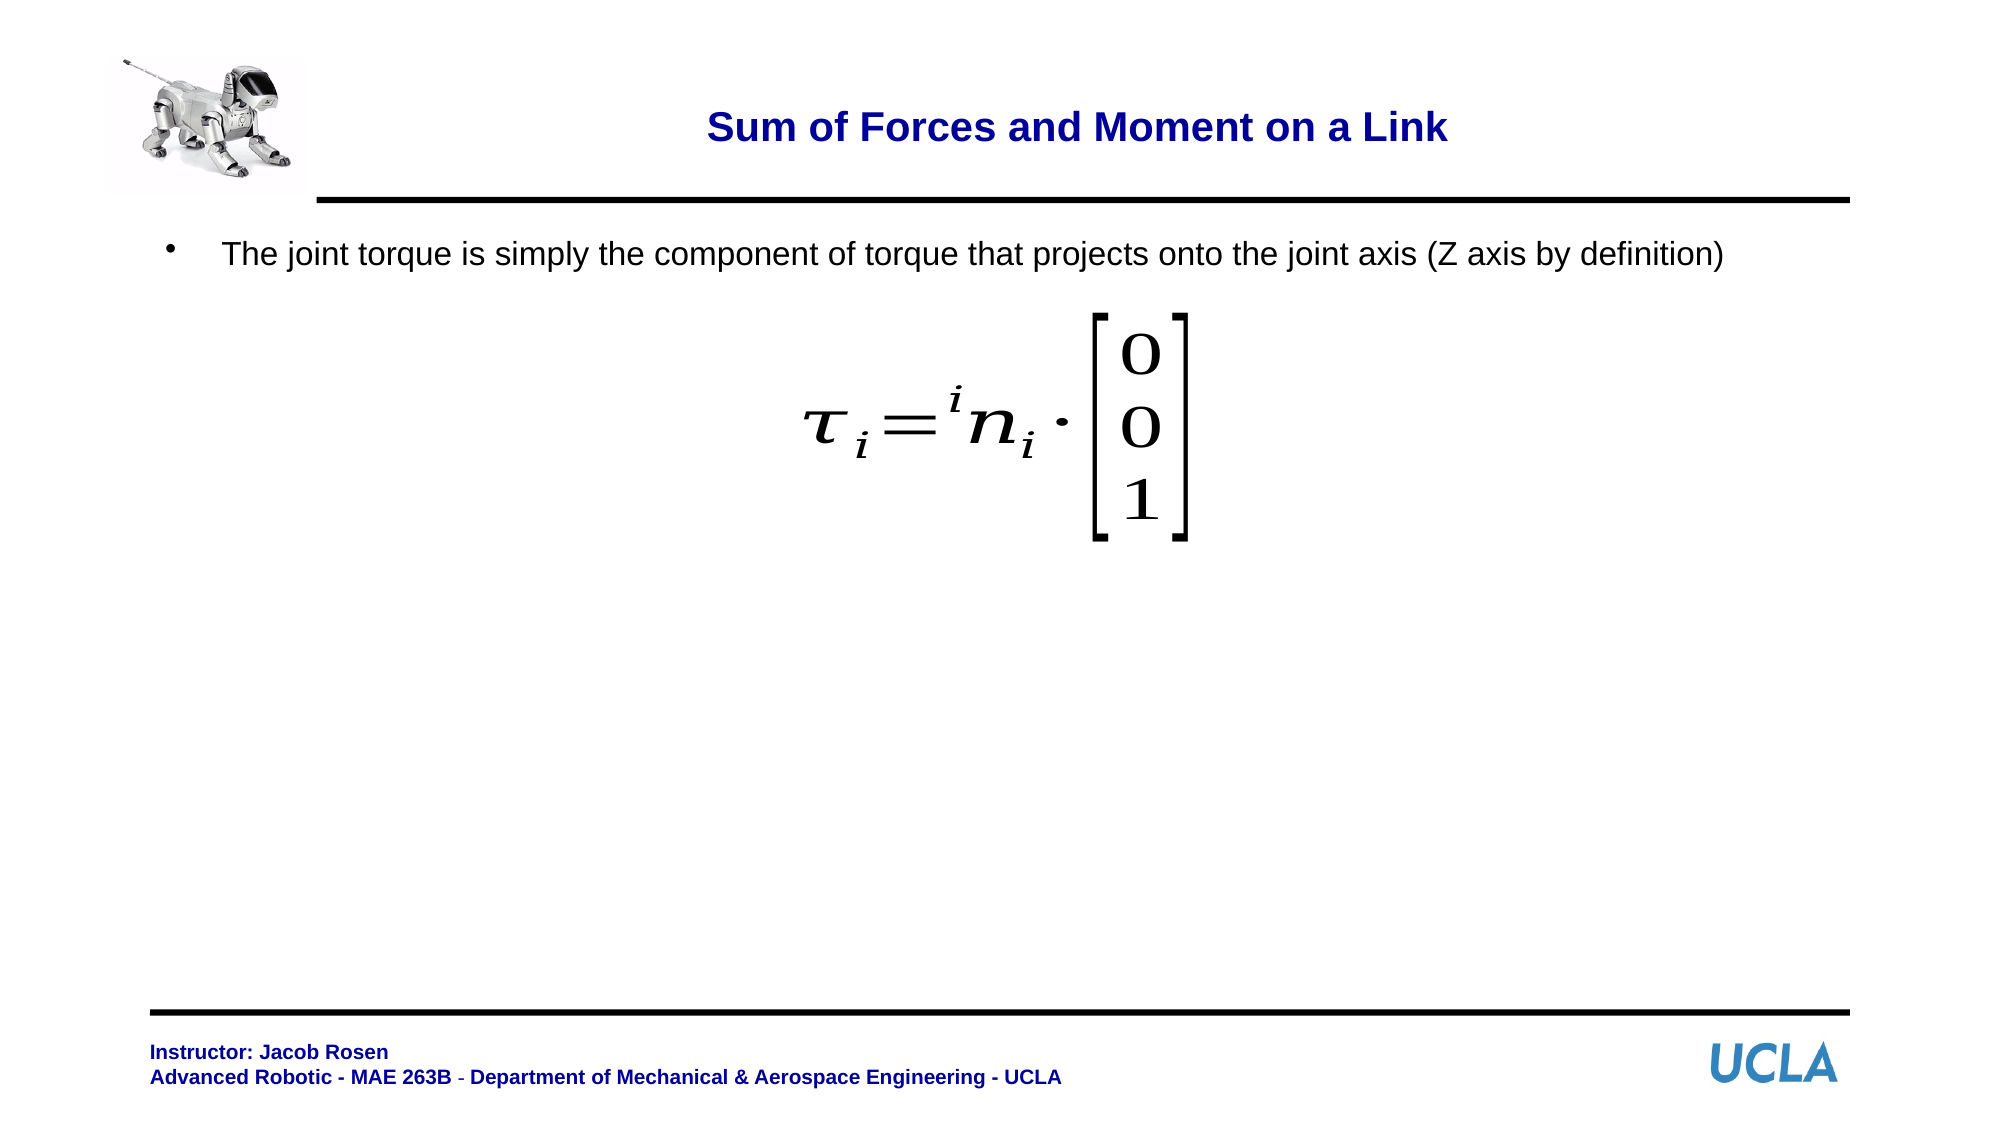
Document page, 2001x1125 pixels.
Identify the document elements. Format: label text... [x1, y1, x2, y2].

list The joint torque is simply the component of torque that projects onto the joint axis (Z axis by definition) [150, 224, 1850, 1000]
text_box Instructor: Jacob Rosen Advanced Robotic - MAE 263B - Department of Mechanical & Aerospace Engineering - UCLA [135, 1030, 1248, 1094]
picture [107, 59, 306, 194]
picture [1688, 1021, 1860, 1103]
title Sum of Forces and Moment on a Link [316, 62, 1850, 188]
